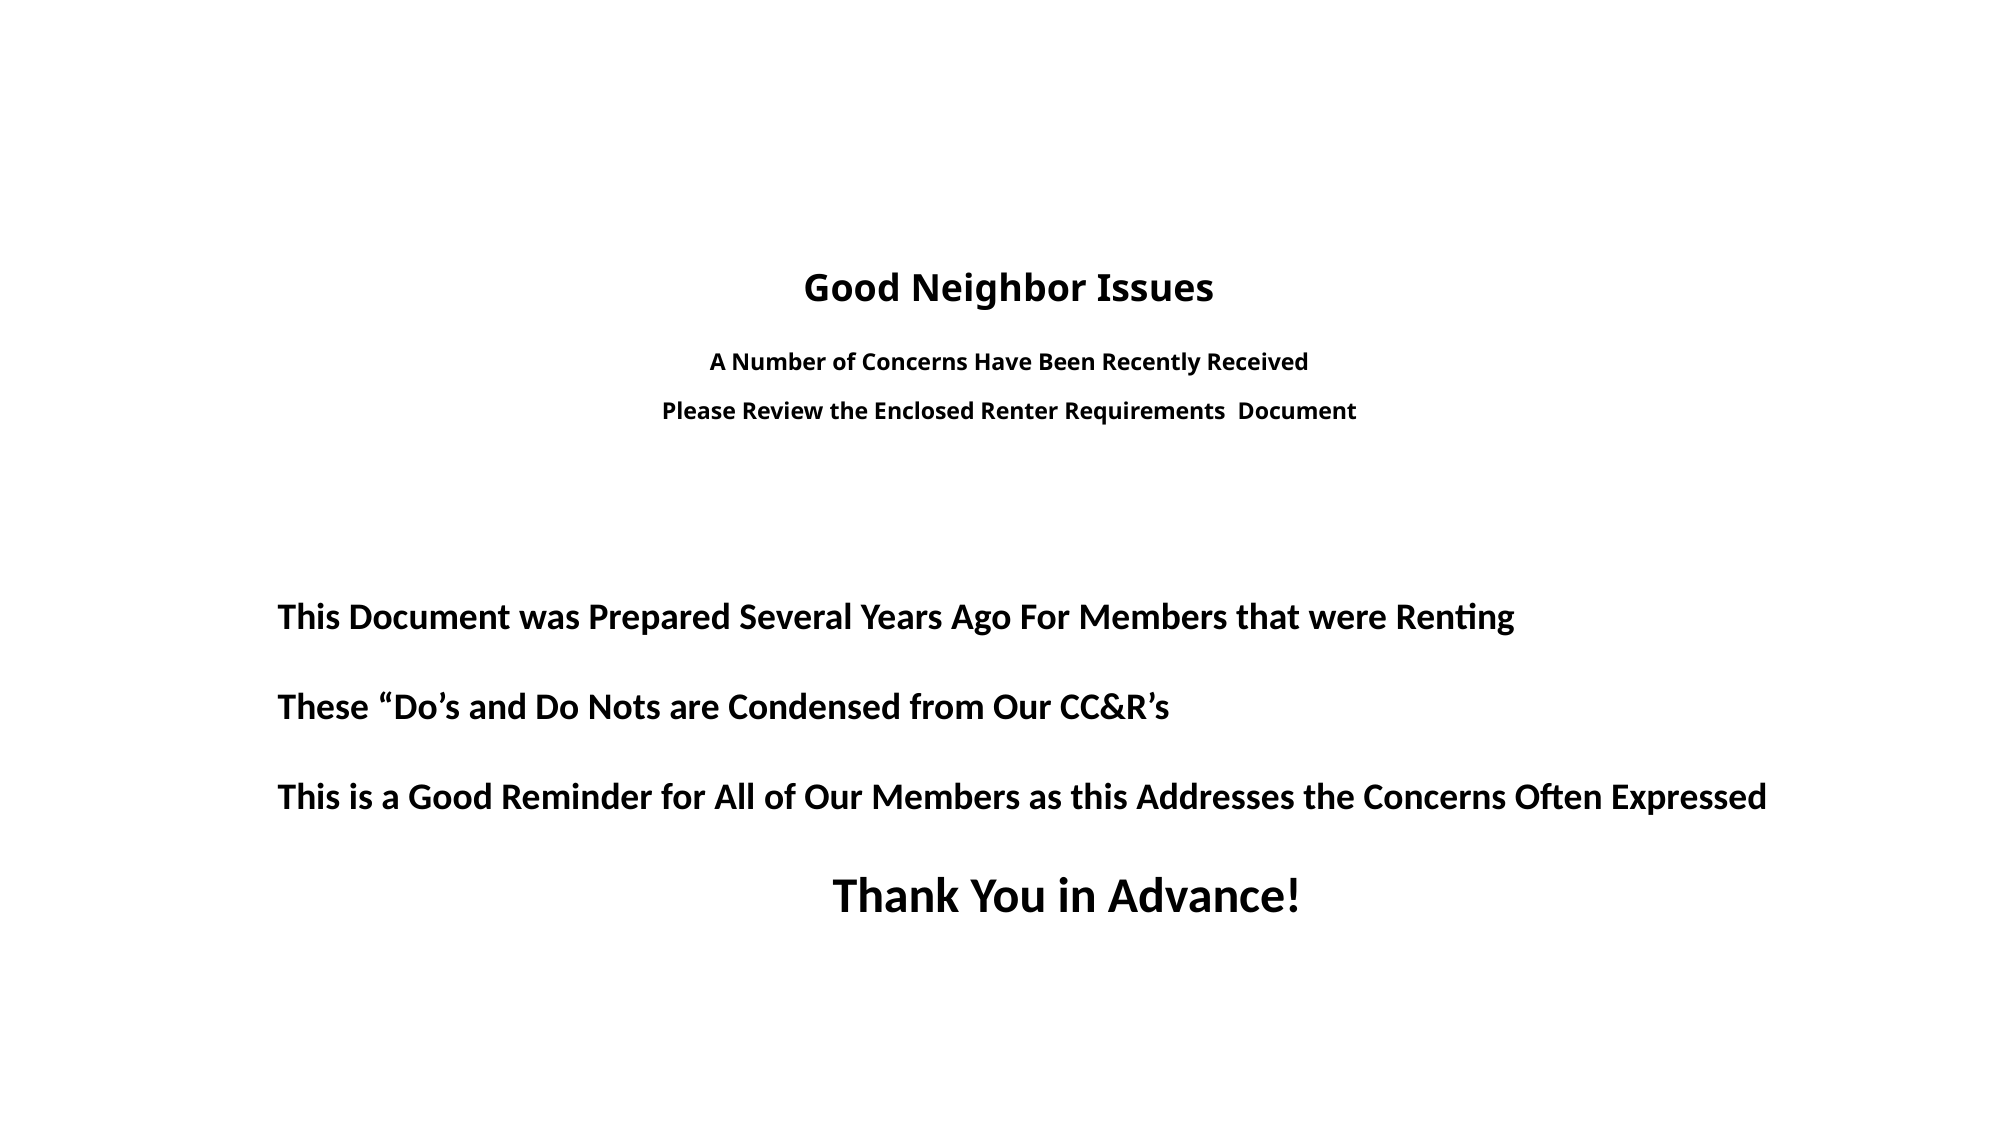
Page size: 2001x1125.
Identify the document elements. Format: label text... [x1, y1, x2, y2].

text_box This Document was Prepared Several Years Ago For Members that were Renting These “Do’s and Do Nots are Condensed from Our CC&R’s This is a Good Reminder for All of Our Members as this Addresses the Concerns Often Expressed Thank You in Advance! [262, 584, 1872, 930]
title Good Neighbor Issues A Number of Concerns Have Been Recently Received Please Review the Enclosed Renter Requirements Document [146, 260, 1872, 479]
